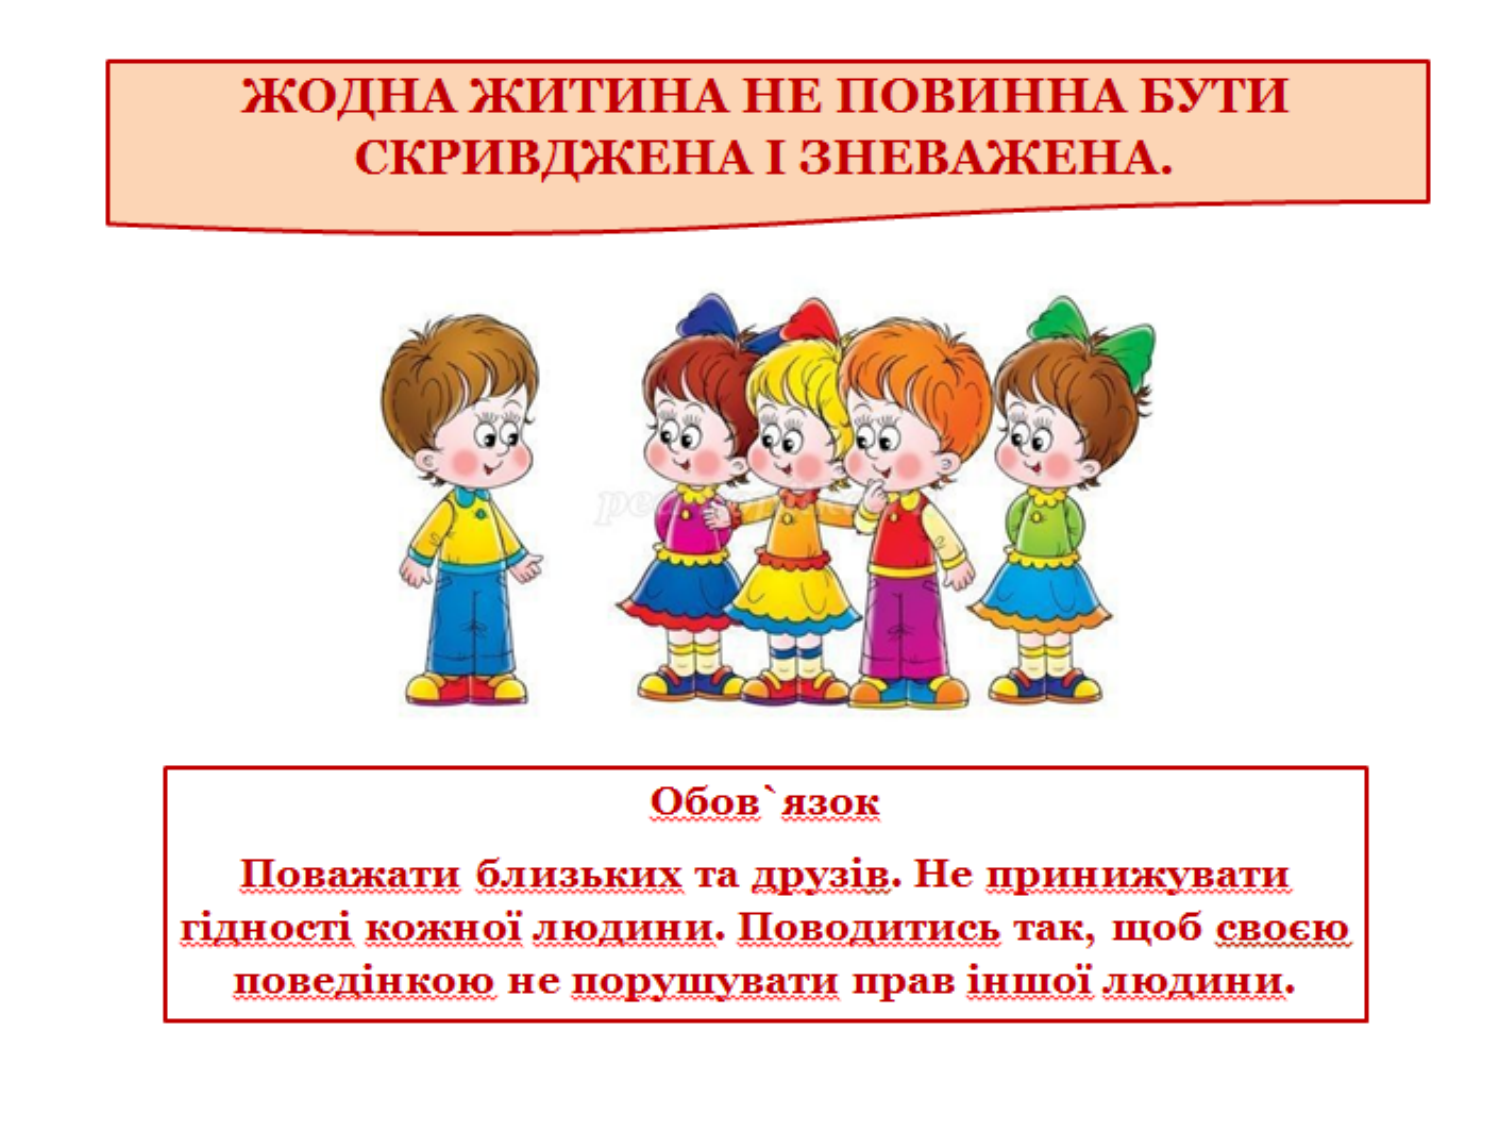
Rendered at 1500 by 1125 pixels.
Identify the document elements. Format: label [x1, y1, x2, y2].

picture [29, 30, 1459, 1047]
